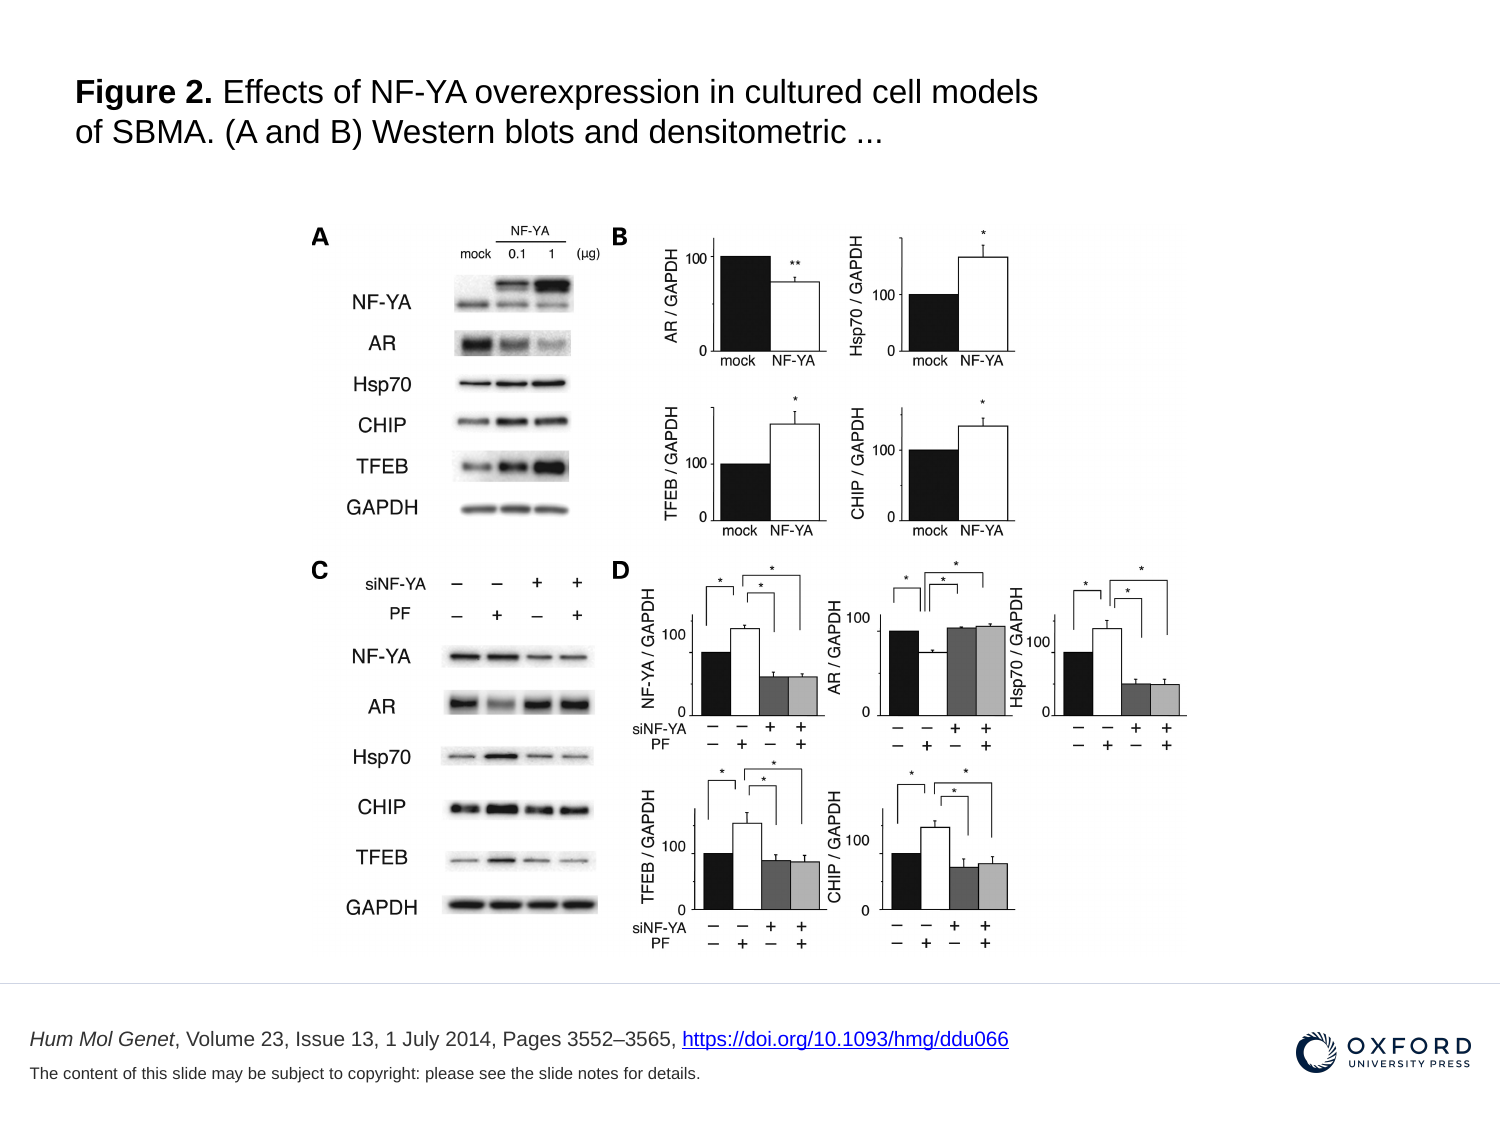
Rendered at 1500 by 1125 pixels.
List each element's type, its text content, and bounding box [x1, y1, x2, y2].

picture [1296, 1032, 1471, 1073]
footer Hum Mol Genet, Volume 23, Issue 13, 1 July 2014, Pages 3552–3565, https://doi.org/10.1093/hmg/ddu066 The content of this slide may be subject to copyright: please see the slide notes for details. [0, 983, 1260, 1125]
title Figure 2. Effects of NF-YA overexpression in cultured cell models of SBMA. (A and B) Western blots and densitometric ... [75, 69, 1078, 171]
picture [312, 224, 1187, 957]
